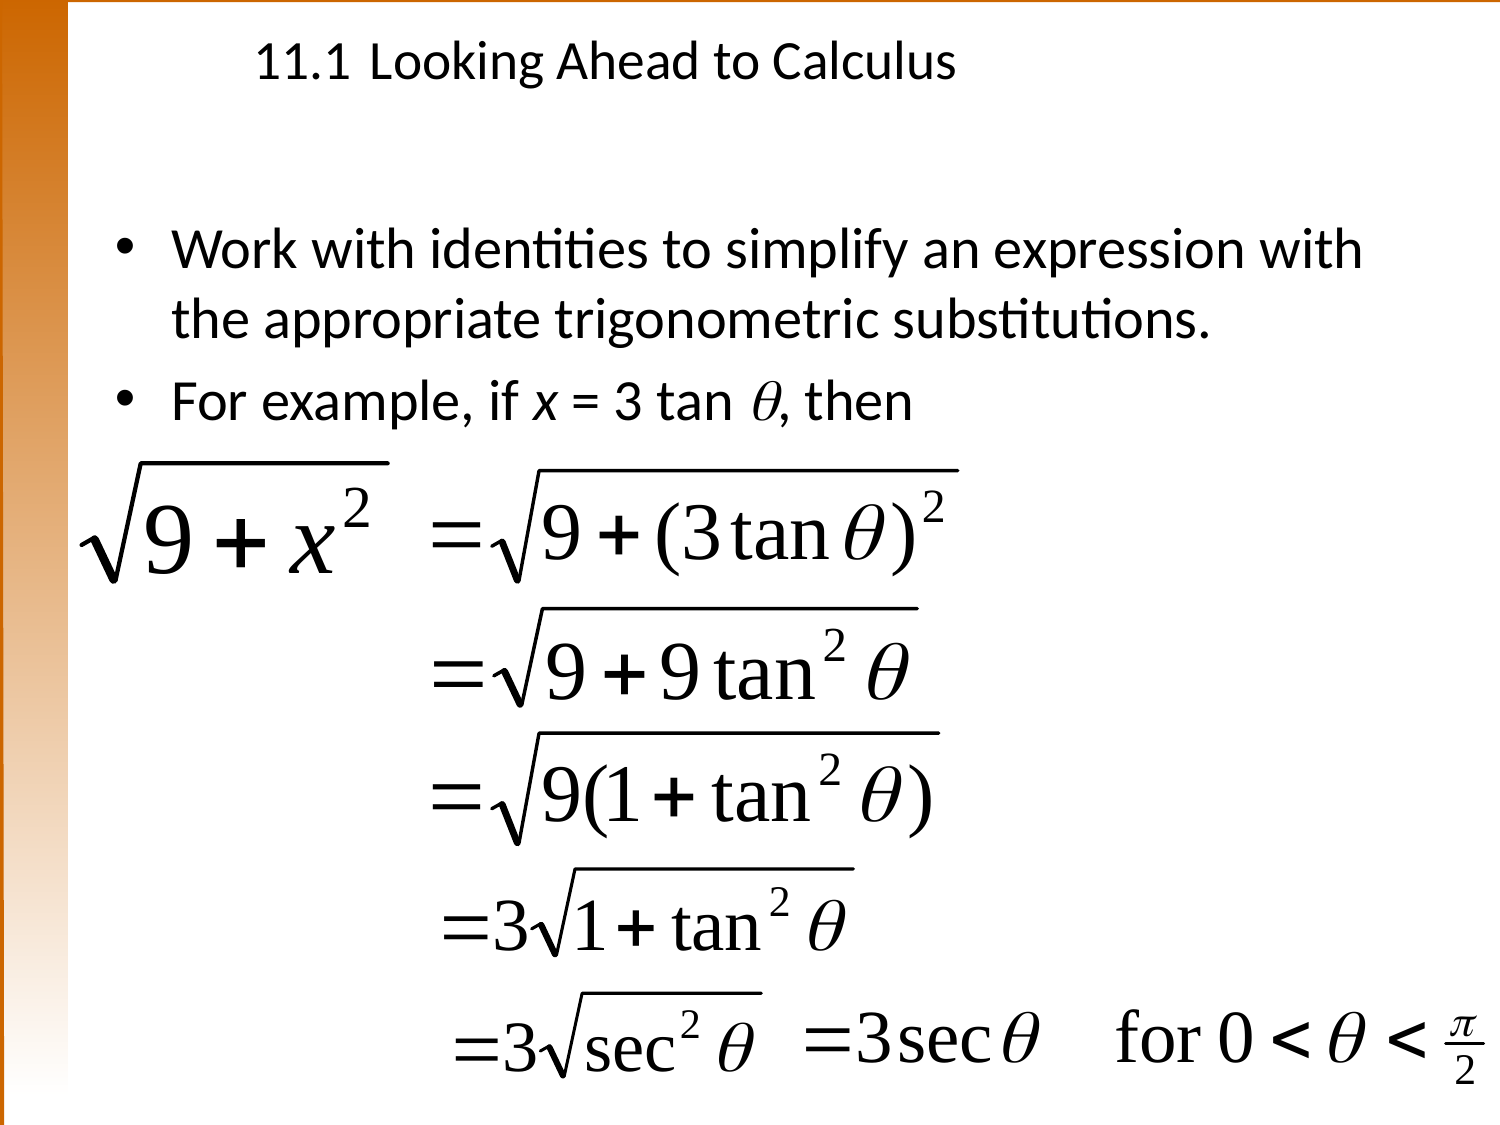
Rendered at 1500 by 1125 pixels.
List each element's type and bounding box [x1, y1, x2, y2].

text_box [0, 0, 1500, 1125]
text_box [437, 974, 776, 1096]
text_box [787, 987, 1500, 1101]
text_box [424, 849, 869, 976]
text_box [412, 587, 938, 711]
text_box [412, 712, 959, 863]
text_box [62, 437, 412, 608]
text_box [412, 449, 972, 601]
